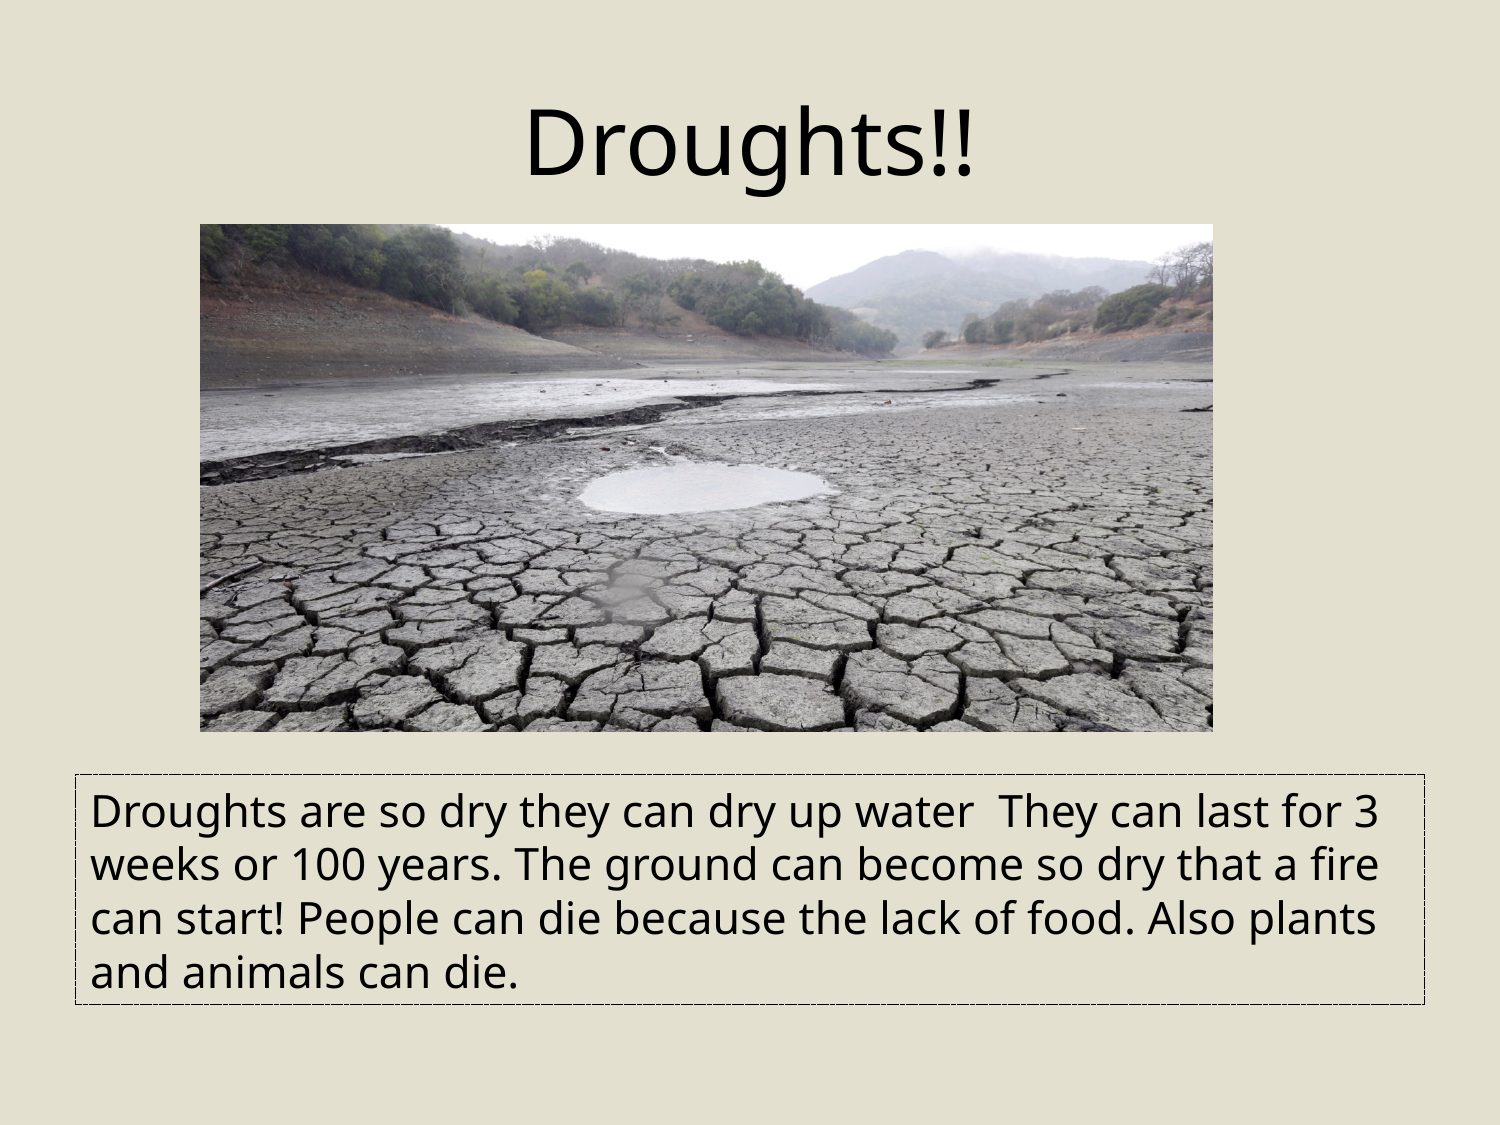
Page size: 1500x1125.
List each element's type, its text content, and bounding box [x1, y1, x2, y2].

picture [199, 224, 1213, 732]
title Droughts!! [75, 45, 1425, 233]
list Droughts are so dry they can dry up water They can last for 3 weeks or 100 years. The ground can become so dry that a fire can start! People can die because the lack of food. Also plants and animals can die. [75, 774, 1425, 1005]
